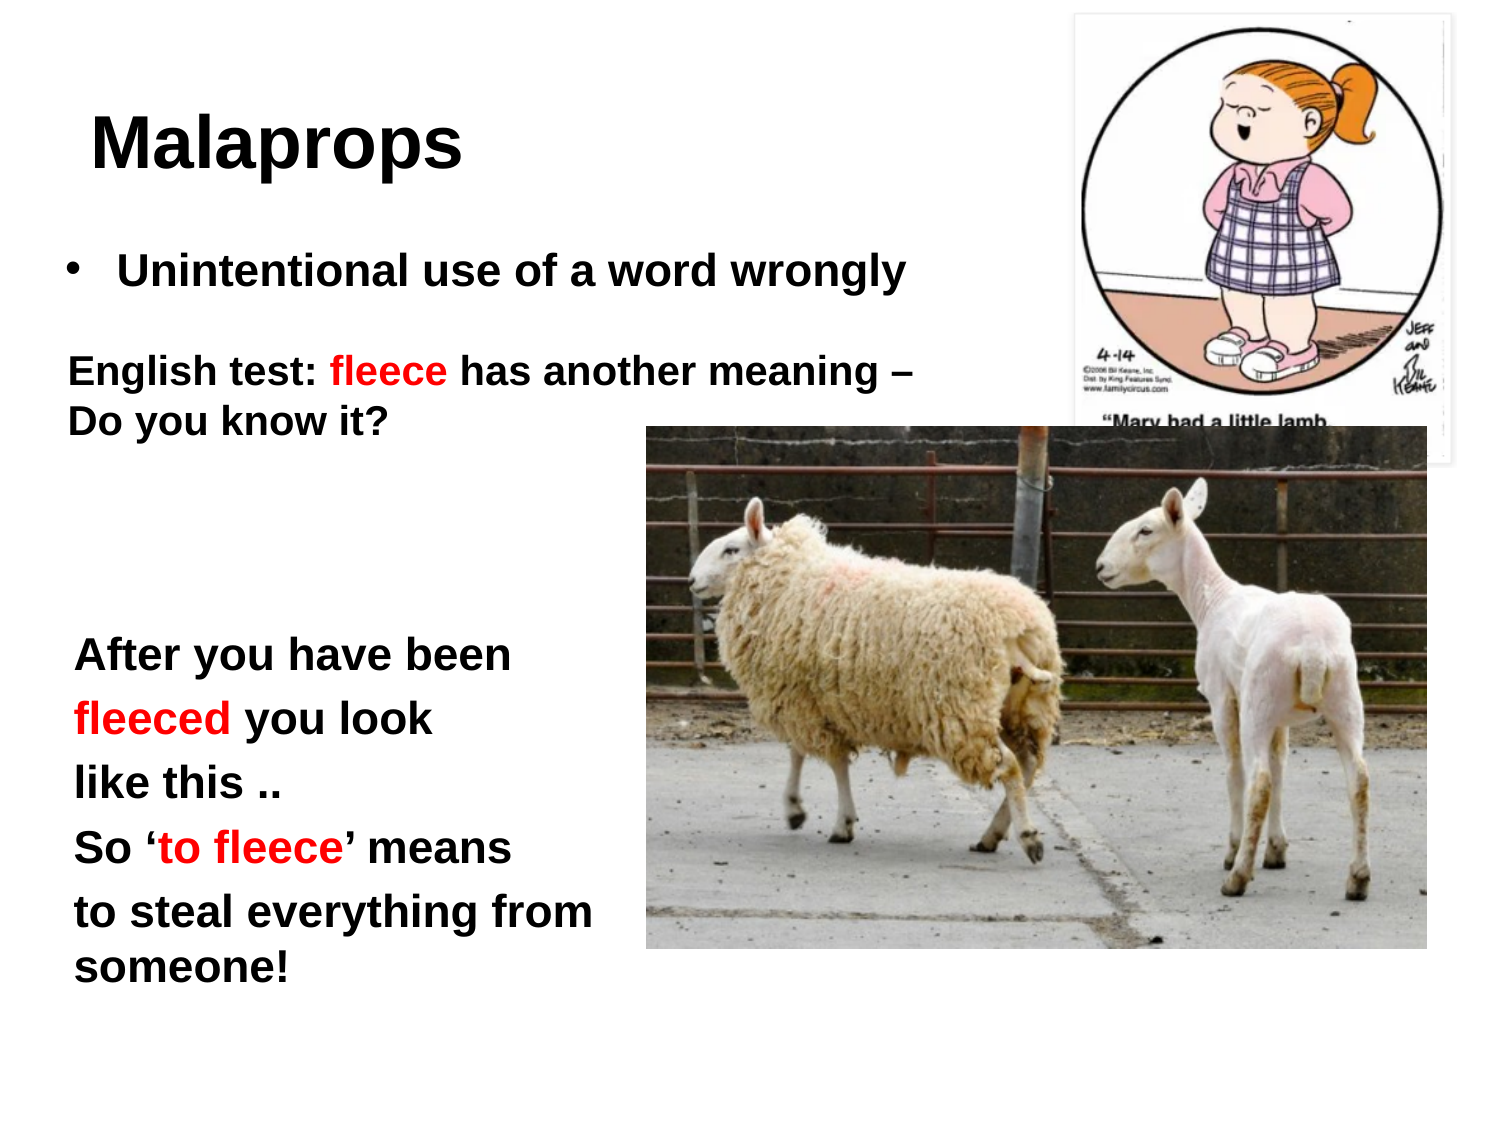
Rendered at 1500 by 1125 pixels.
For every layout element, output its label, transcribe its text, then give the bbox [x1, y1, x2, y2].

picture [646, 12, 1457, 949]
list Unintentional use of a word wrongly After you have been fleeced you look like this .. So ‘to fleece’ means to steal everything from someone! [49, 232, 1488, 1002]
text_box English test: fleece has another meaning – Do you know it? [52, 336, 929, 452]
title Malaprops [74, 44, 1030, 232]
